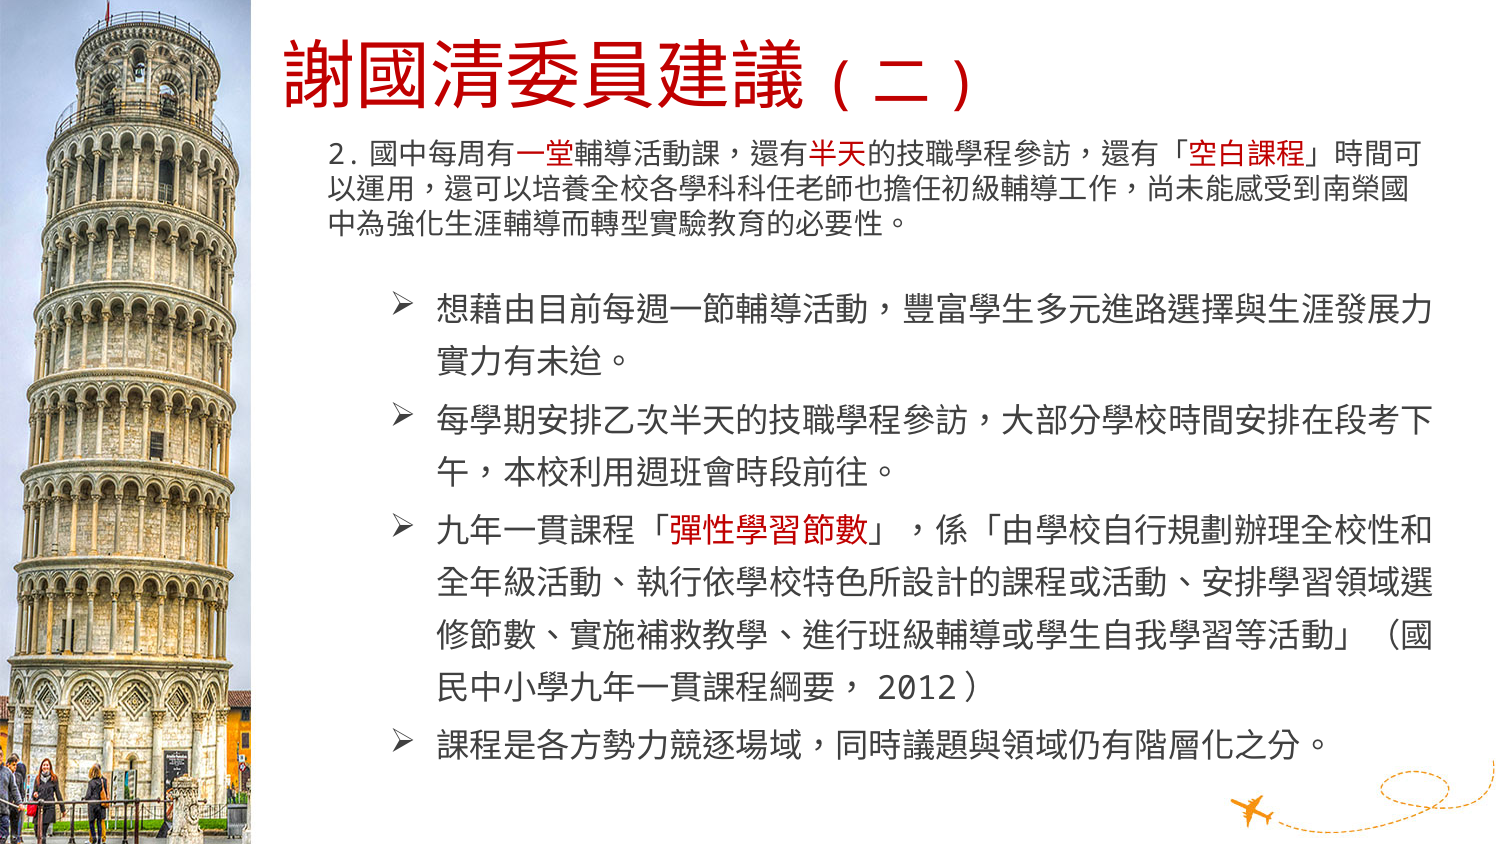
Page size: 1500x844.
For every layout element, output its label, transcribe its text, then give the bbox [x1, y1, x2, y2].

picture [0, 0, 1500, 844]
list 想藉由目前每週一節輔導活動，豐富學生多元進路選擇與生涯發展力實力有未迨。 每學期安排乙次半天的技職學程參訪，大部分學校時間安排在段考下午，本校利用週班會時段前往。 九年一貫課程「彈性學習節數」，係「由學校自行規劃辦理全校性和全年級活動、執行依學校特色所設計的課程或活動、安排學習領域選修節數、實施補救教學、進行班級輔導或學生自我學習等活動」（國民中小學九年一貫課程綱要，2012） 課程是各方勢力競逐場域，同時議題與領域仍有階層化之分。 [324, 268, 1459, 777]
list 2.國中每周有一堂輔導活動課，還有半天的技職學程參訪，還有「空白課程」時間可以運用，還可以培養全校各學科科任老師也擔任初級輔導工作，尚未能感受到南榮國中為強化生涯輔導而轉型實驗教育的必要性。 [312, 150, 1447, 226]
title 謝國清委員建議(二) [265, 0, 1500, 146]
